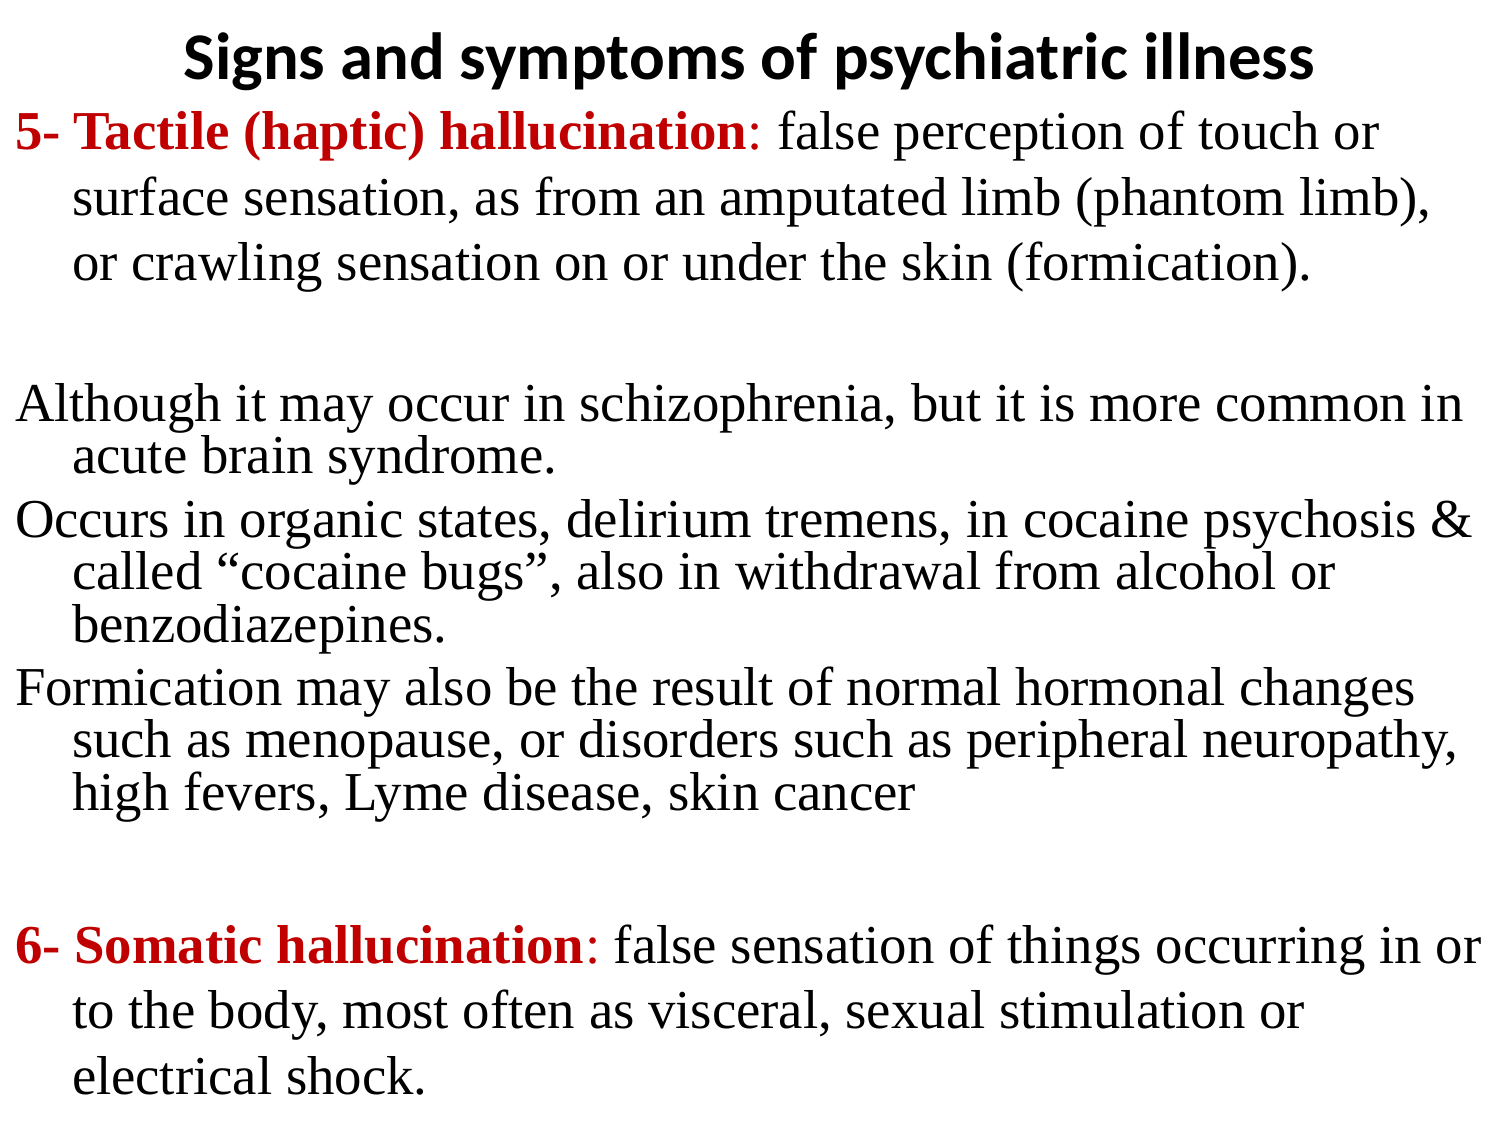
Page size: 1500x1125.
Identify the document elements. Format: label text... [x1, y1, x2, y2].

title Signs and symptoms of psychiatric illness [75, 0, 1425, 87]
list 5- Tactile (haptic) hallucination: false perception of touch or surface sensation, as from an amputated limb (phantom limb), or crawling sensation on or under the skin (formication). Although it may occur in schizophrenia, but it is more common in acute brain syndrome. Occurs in organic states, delirium tremens, in cocaine psychosis & called “cocaine bugs”, also in withdrawal from alcohol or benzodiazepines. Formication may also be the result of normal hormonal changes such as menopause, or disorders such as peripheral neuropathy, high fevers, Lyme disease, skin cancer 6- Somatic hallucination: false sensation of things occurring in or to the body, most often as visceral, sexual stimulation or electrical shock. [0, 87, 1500, 1125]
